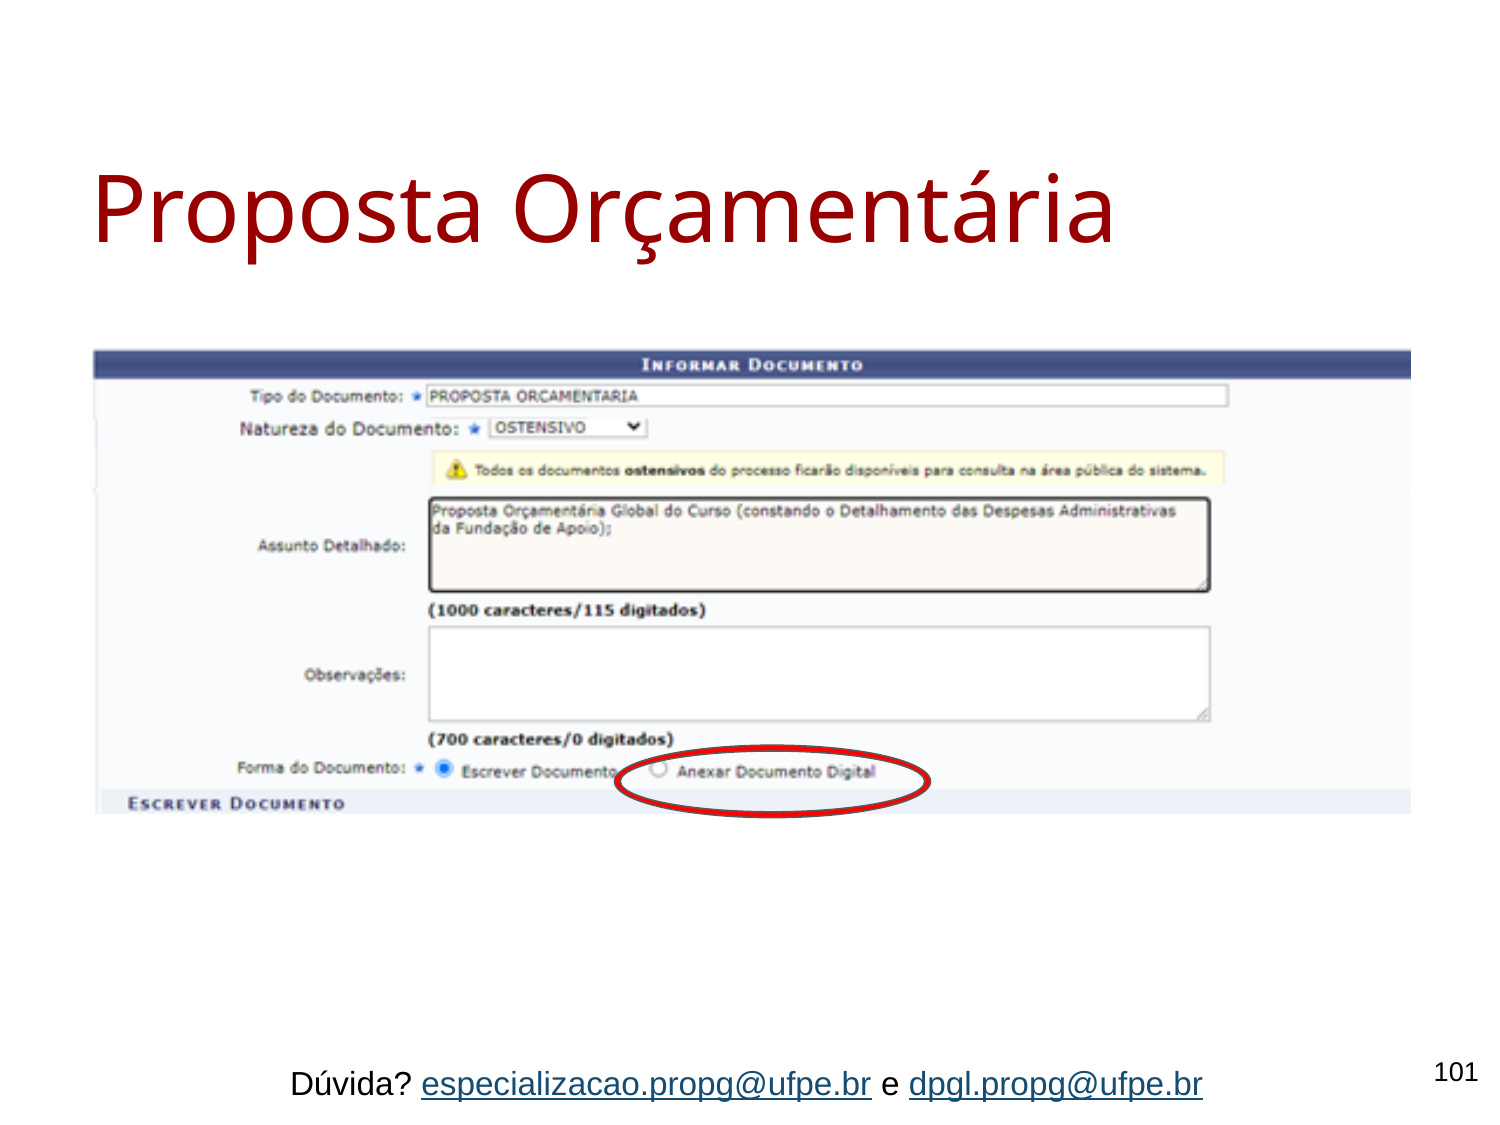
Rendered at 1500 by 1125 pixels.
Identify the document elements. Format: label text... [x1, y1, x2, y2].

title Proposta Orçamentária [75, 40, 1425, 276]
picture [88, 346, 1411, 814]
text_box Dúvida? especializacao.propg@ufpe.br e dpgl.propg@ufpe.br [274, 1047, 1225, 1117]
slide_number ‹#› [1403, 1038, 1494, 1125]
